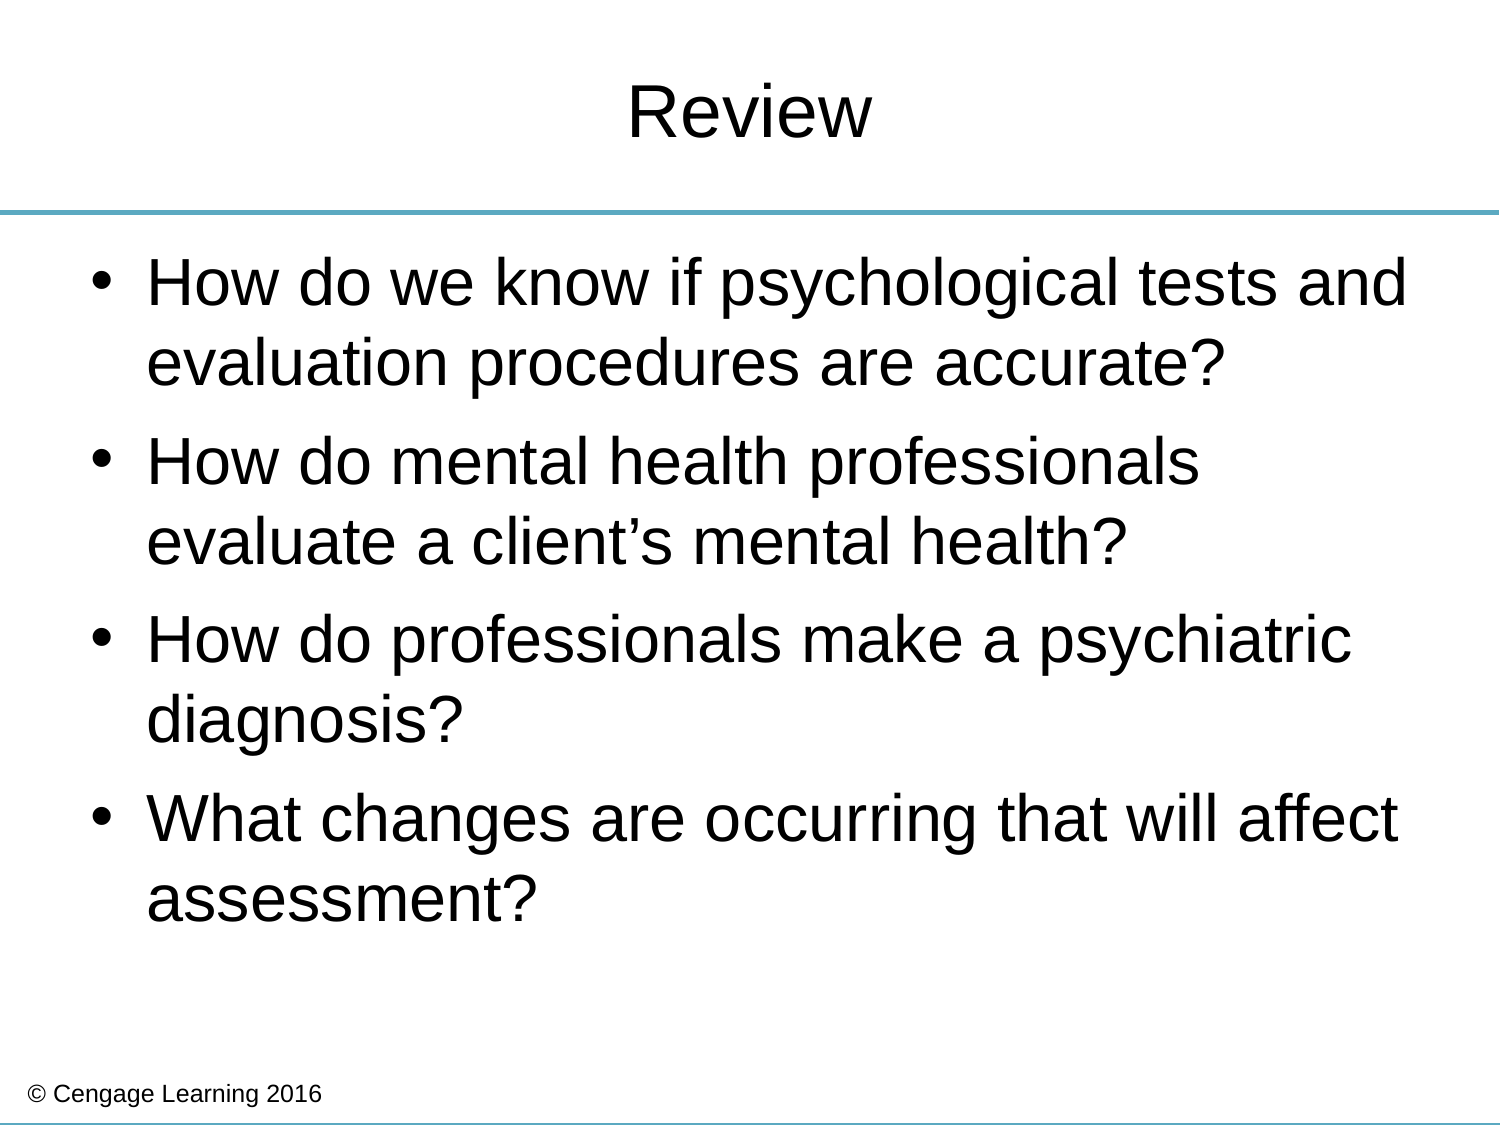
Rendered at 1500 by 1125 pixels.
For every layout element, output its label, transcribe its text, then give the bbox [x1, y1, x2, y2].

list How do we know if psychological tests and evaluation procedures are accurate? How do mental health professionals evaluate a client’s mental health? How do professionals make a psychiatric diagnosis? What changes are occurring that will affect assessment? [75, 231, 1425, 1100]
title Review [0, 2, 1500, 213]
